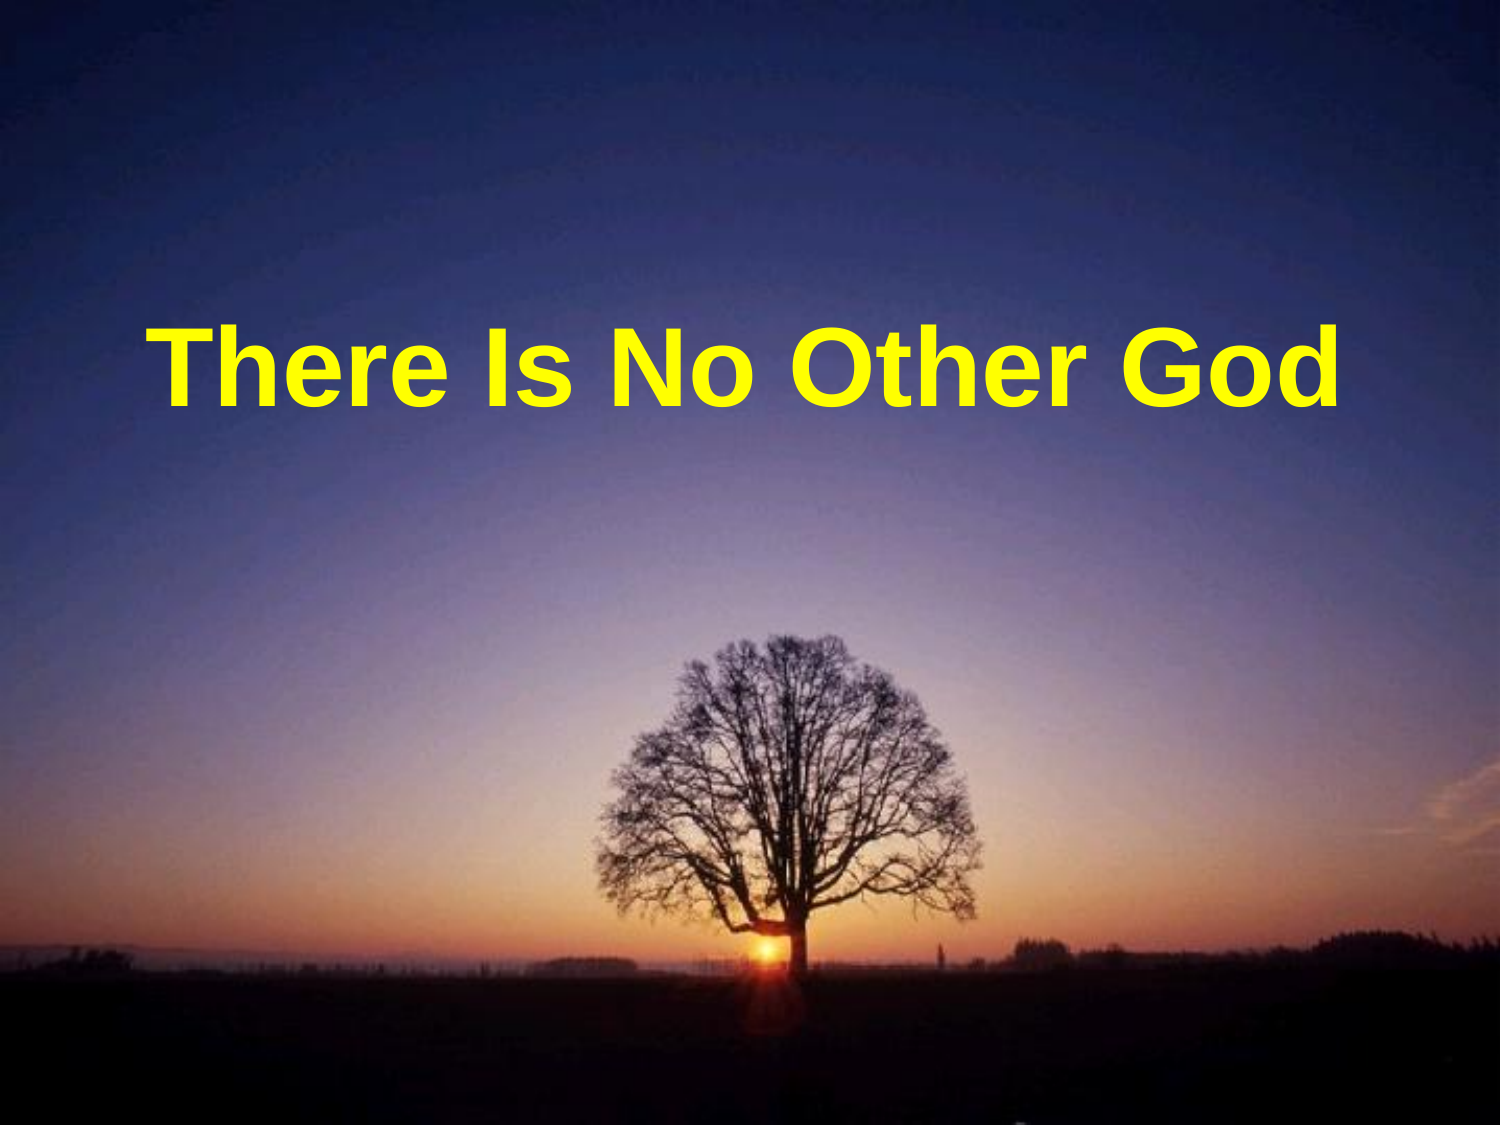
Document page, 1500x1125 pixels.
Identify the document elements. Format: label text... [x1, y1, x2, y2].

text_box There Is No Other God [124, 286, 1367, 438]
picture [0, 0, 1500, 1125]
